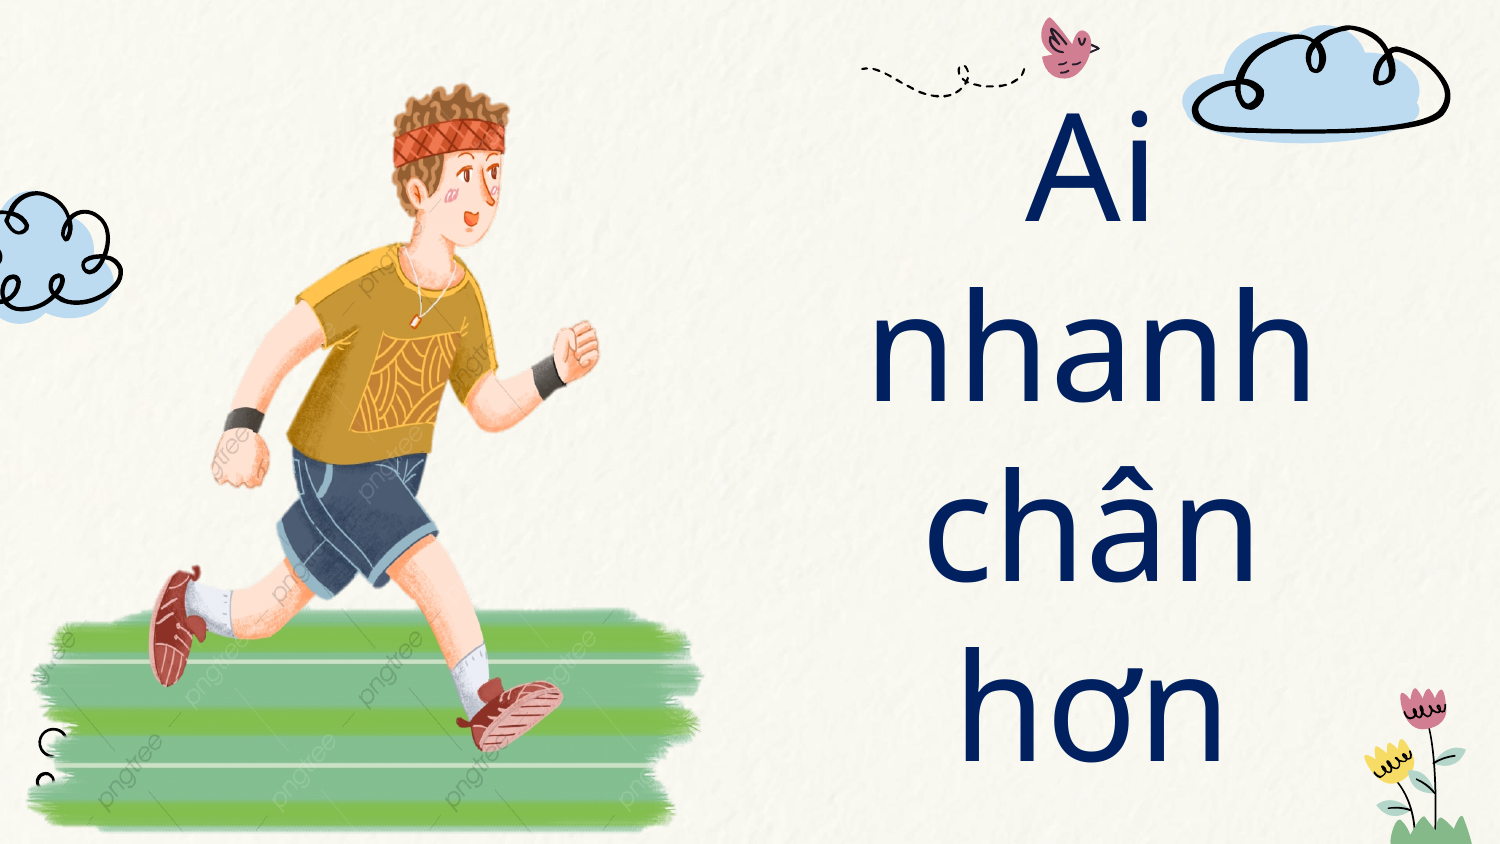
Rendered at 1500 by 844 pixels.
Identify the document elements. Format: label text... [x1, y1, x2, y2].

text_box Ai nhanh chân hơn [783, 64, 1402, 799]
picture [0, 0, 1500, 844]
picture [1349, 30, 1384, 54]
picture [1402, 777, 1434, 827]
picture [1402, 712, 1434, 787]
picture [1393, 53, 1444, 120]
